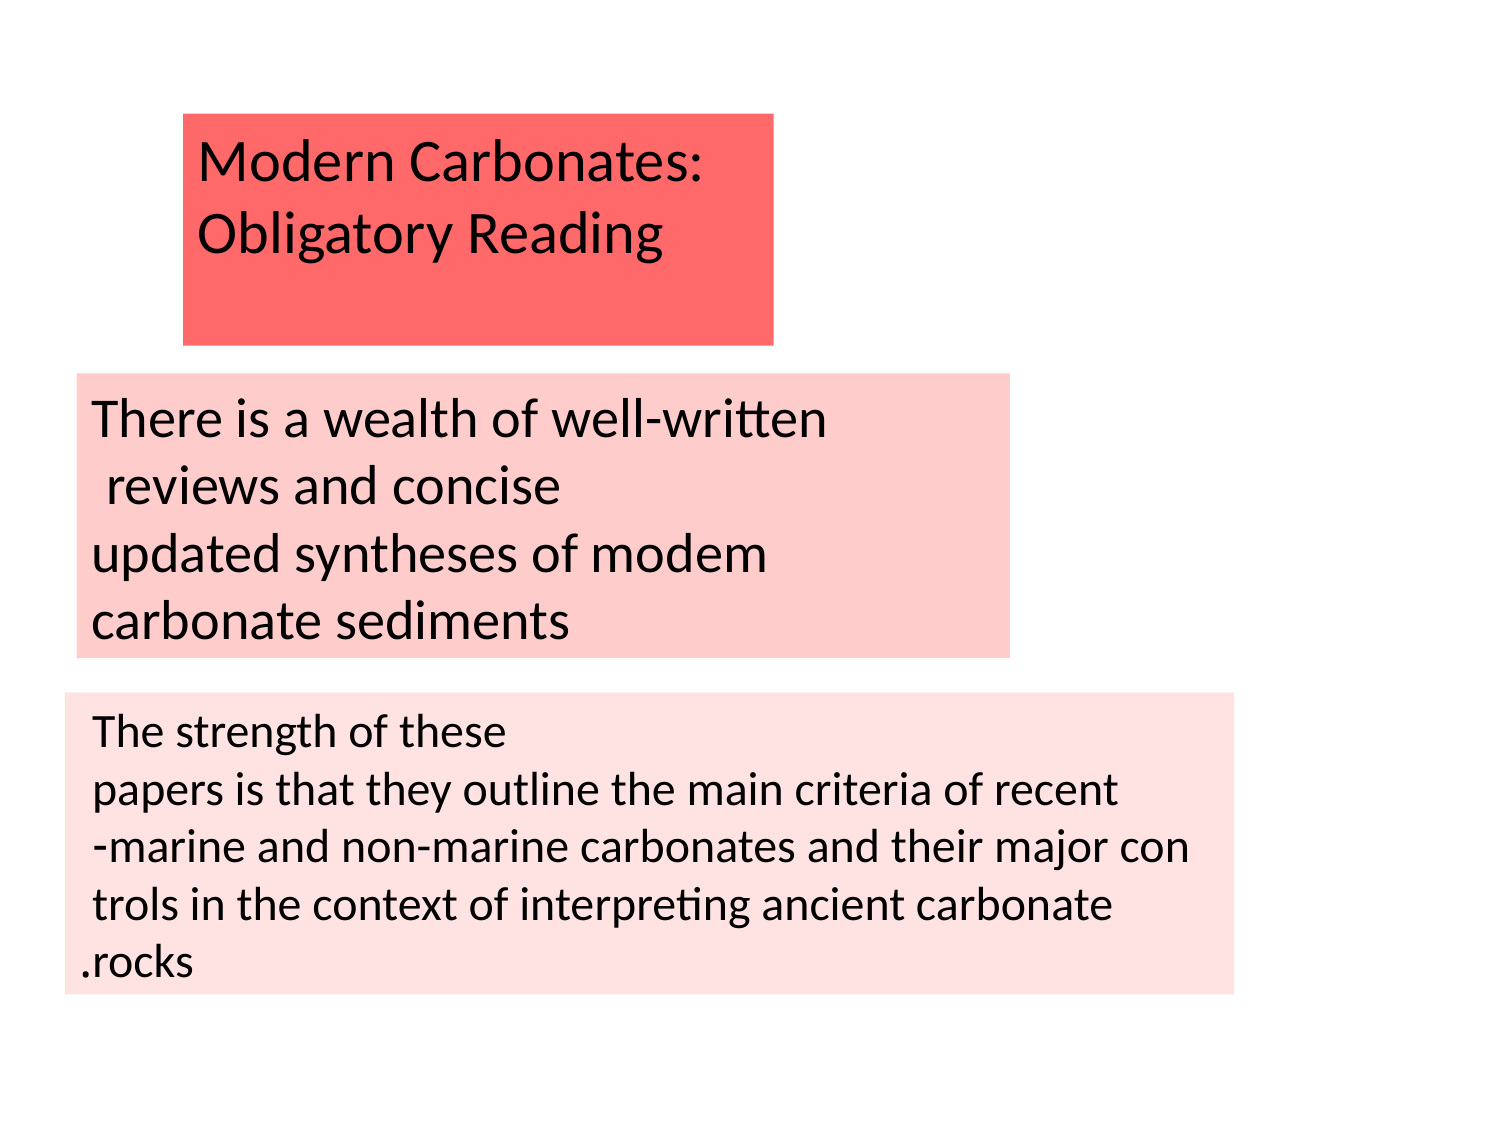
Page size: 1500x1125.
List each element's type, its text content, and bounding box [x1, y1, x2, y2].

text_box Modern Carbonates: Obligatory Reading [183, 113, 774, 346]
text_box There is a wealth of well-written reviews and concise updated syntheses of modem carbonate sediments [76, 373, 1010, 659]
text_box The strength of these papers is that they outline the main criteria of recent marine and non-marine carbonates and their major con- trols in the context of interpreting ancient carbonate rocks. [64, 692, 1235, 995]
